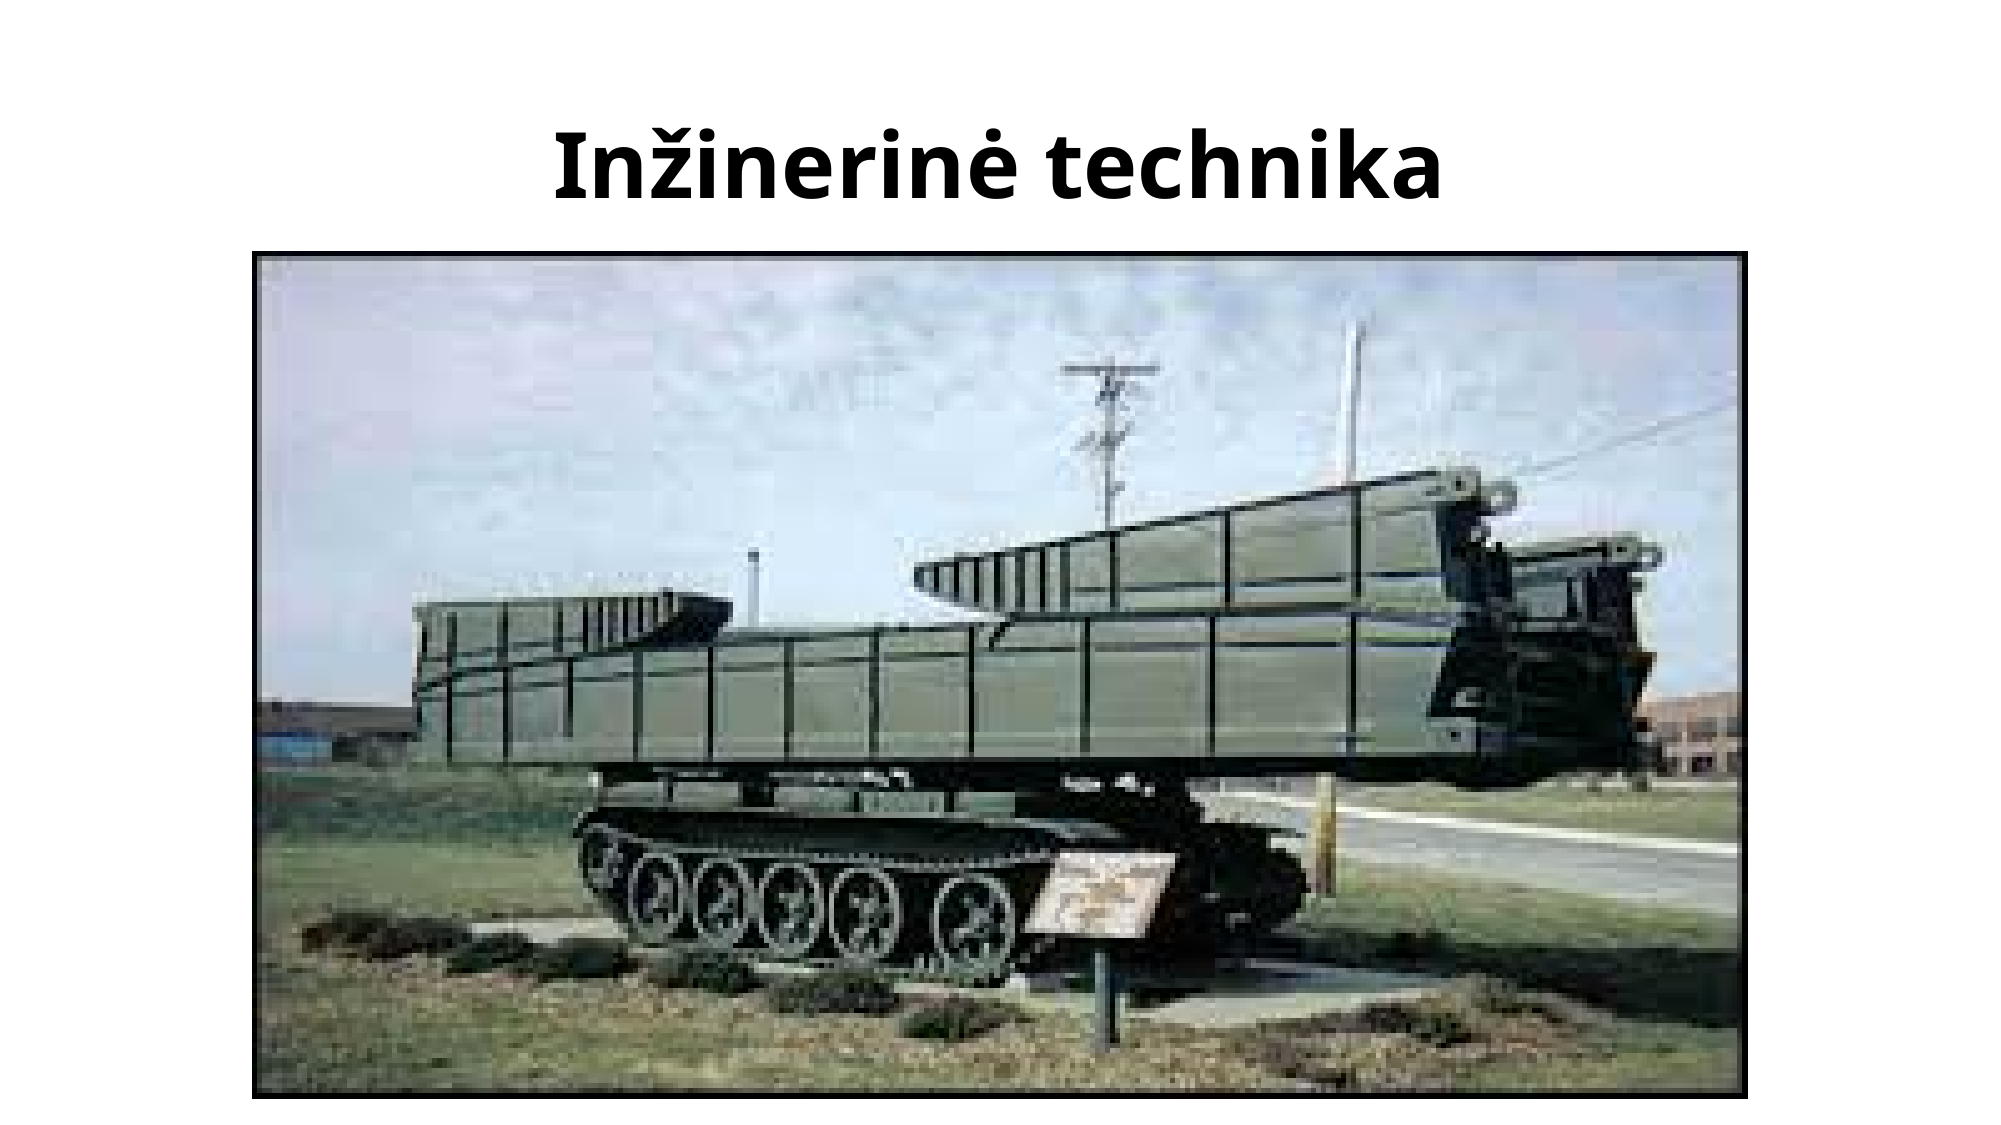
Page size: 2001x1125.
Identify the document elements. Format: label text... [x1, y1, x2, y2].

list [252, 251, 1748, 1099]
title Inžinerinė technika [137, 59, 1863, 278]
